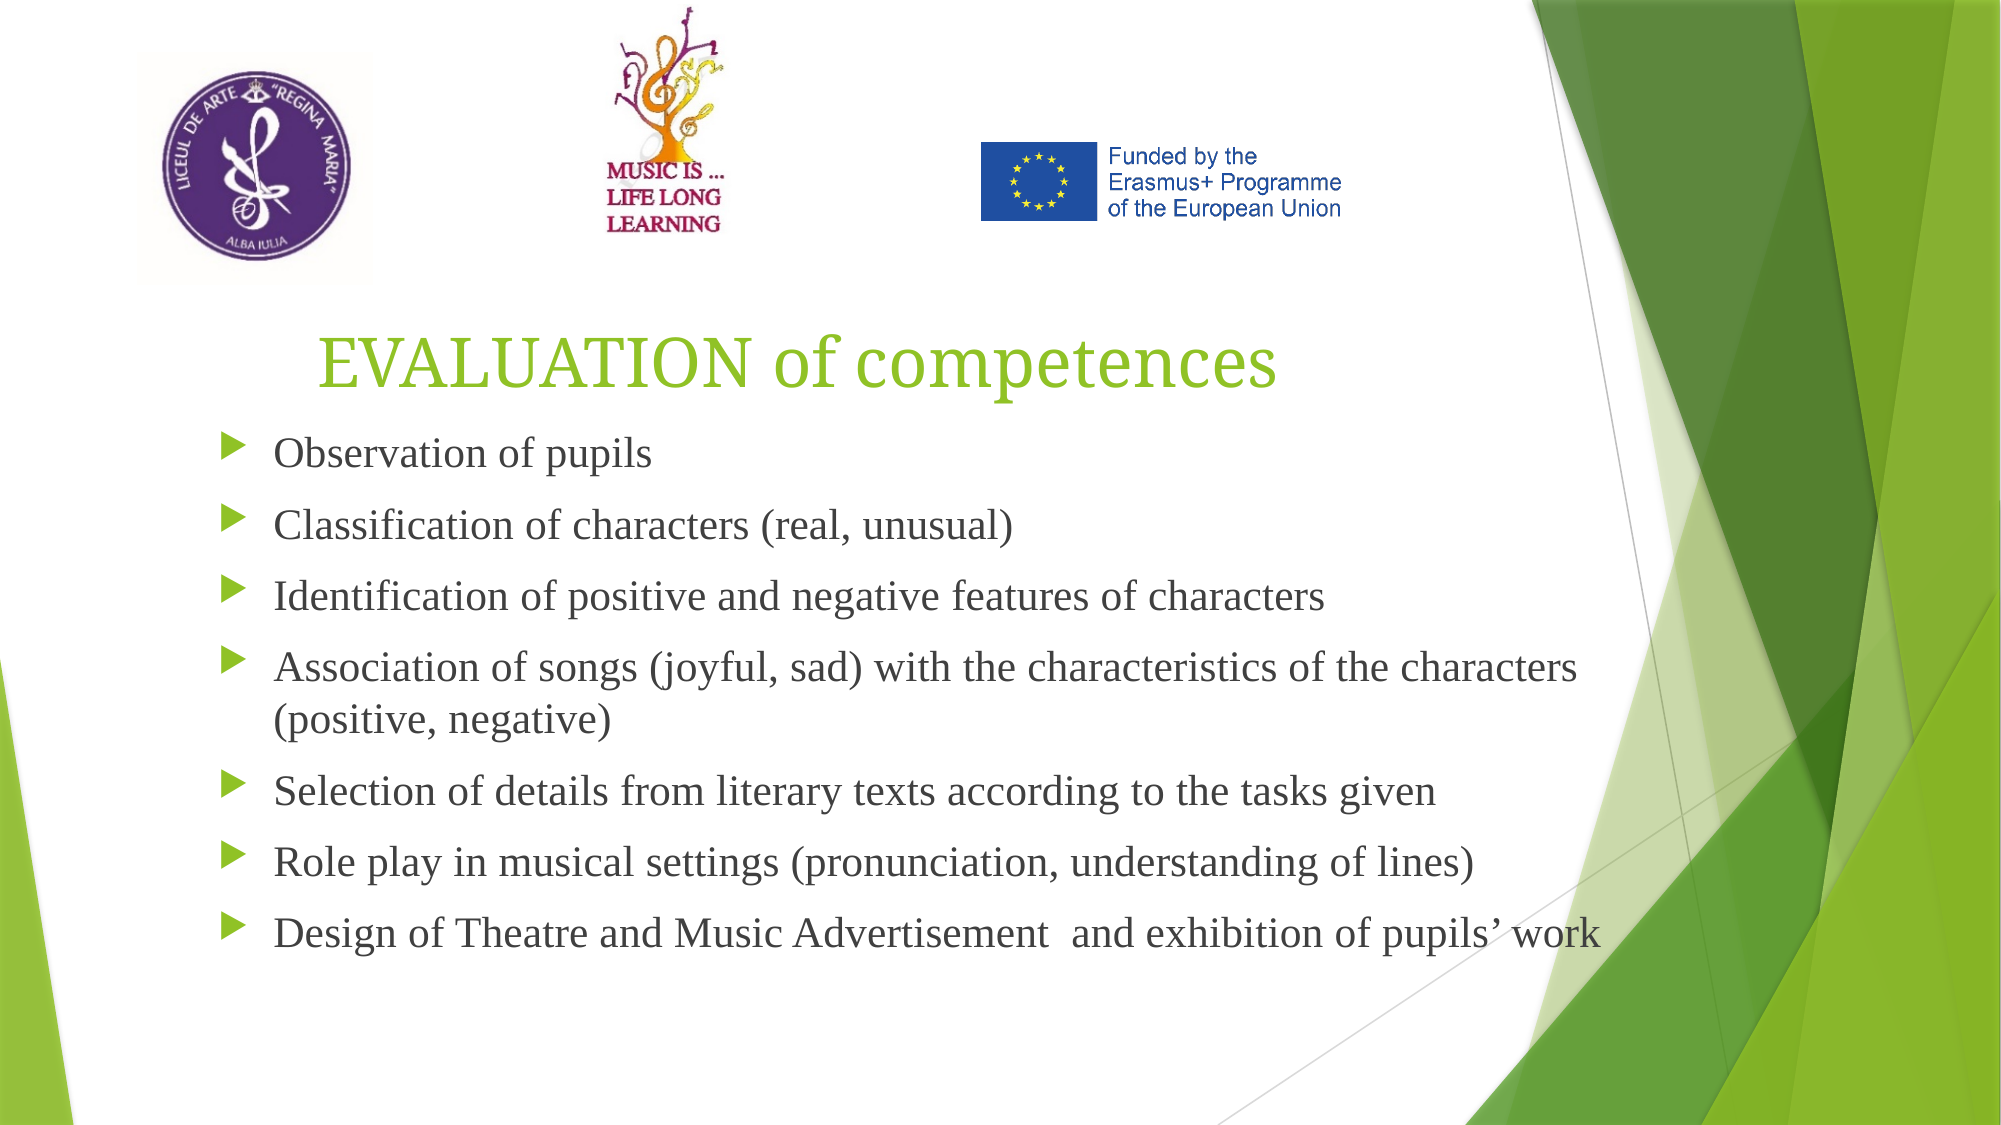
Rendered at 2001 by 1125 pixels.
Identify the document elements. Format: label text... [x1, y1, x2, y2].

picture [980, 141, 1342, 222]
picture [583, 4, 751, 240]
title EVALUATION of competences [179, 310, 1418, 434]
list Observation of pupils Classification of characters (real, unusual) Identification of positive and negative features of characters Association of songs (joyful, sad) with the characteristics of the characters (positive, negative) Selection of details from literary texts according to the tasks given Role play in musical settings (pronunciation, understanding of lines) Design of Theatre and Music Advertisement and exhibition of pupils’ work [203, 416, 1627, 966]
picture [137, 51, 374, 286]
